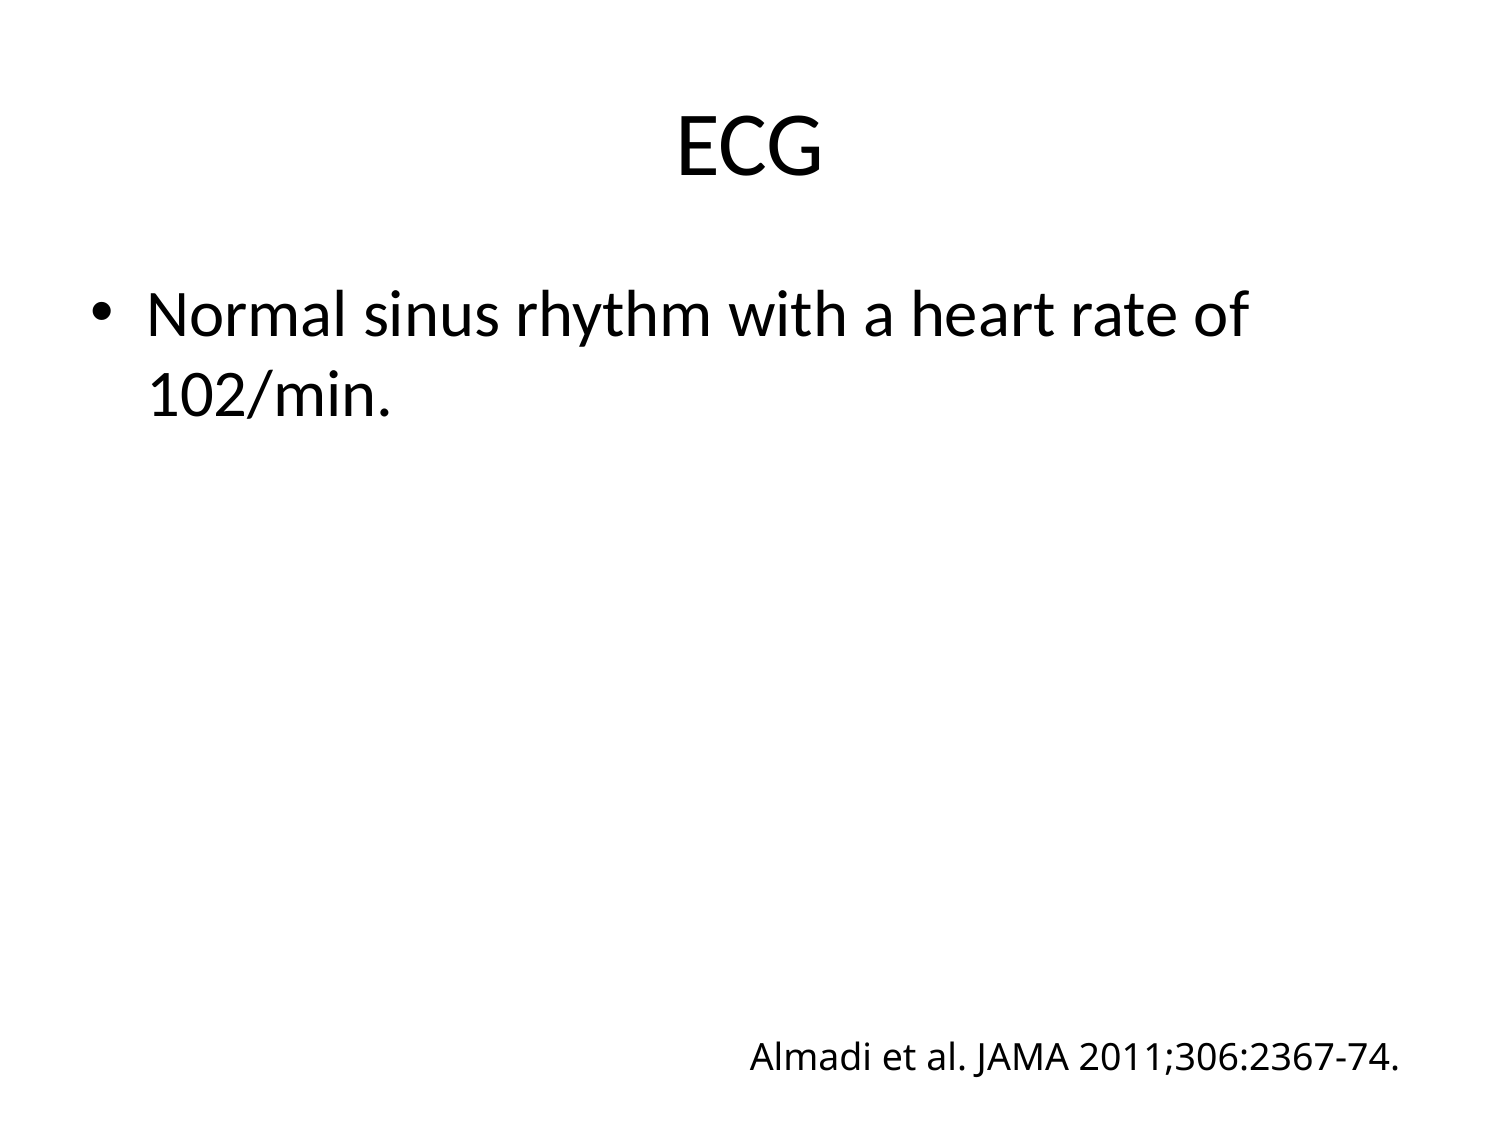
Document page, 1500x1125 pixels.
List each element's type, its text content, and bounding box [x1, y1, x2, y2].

title ECG [74, 44, 1426, 233]
list Normal sinus rhythm with a heart rate of 102/min. [74, 262, 1426, 1006]
text_box Almadi et al. JAMA 2011;306:2367-74. [640, 1025, 1425, 1086]
